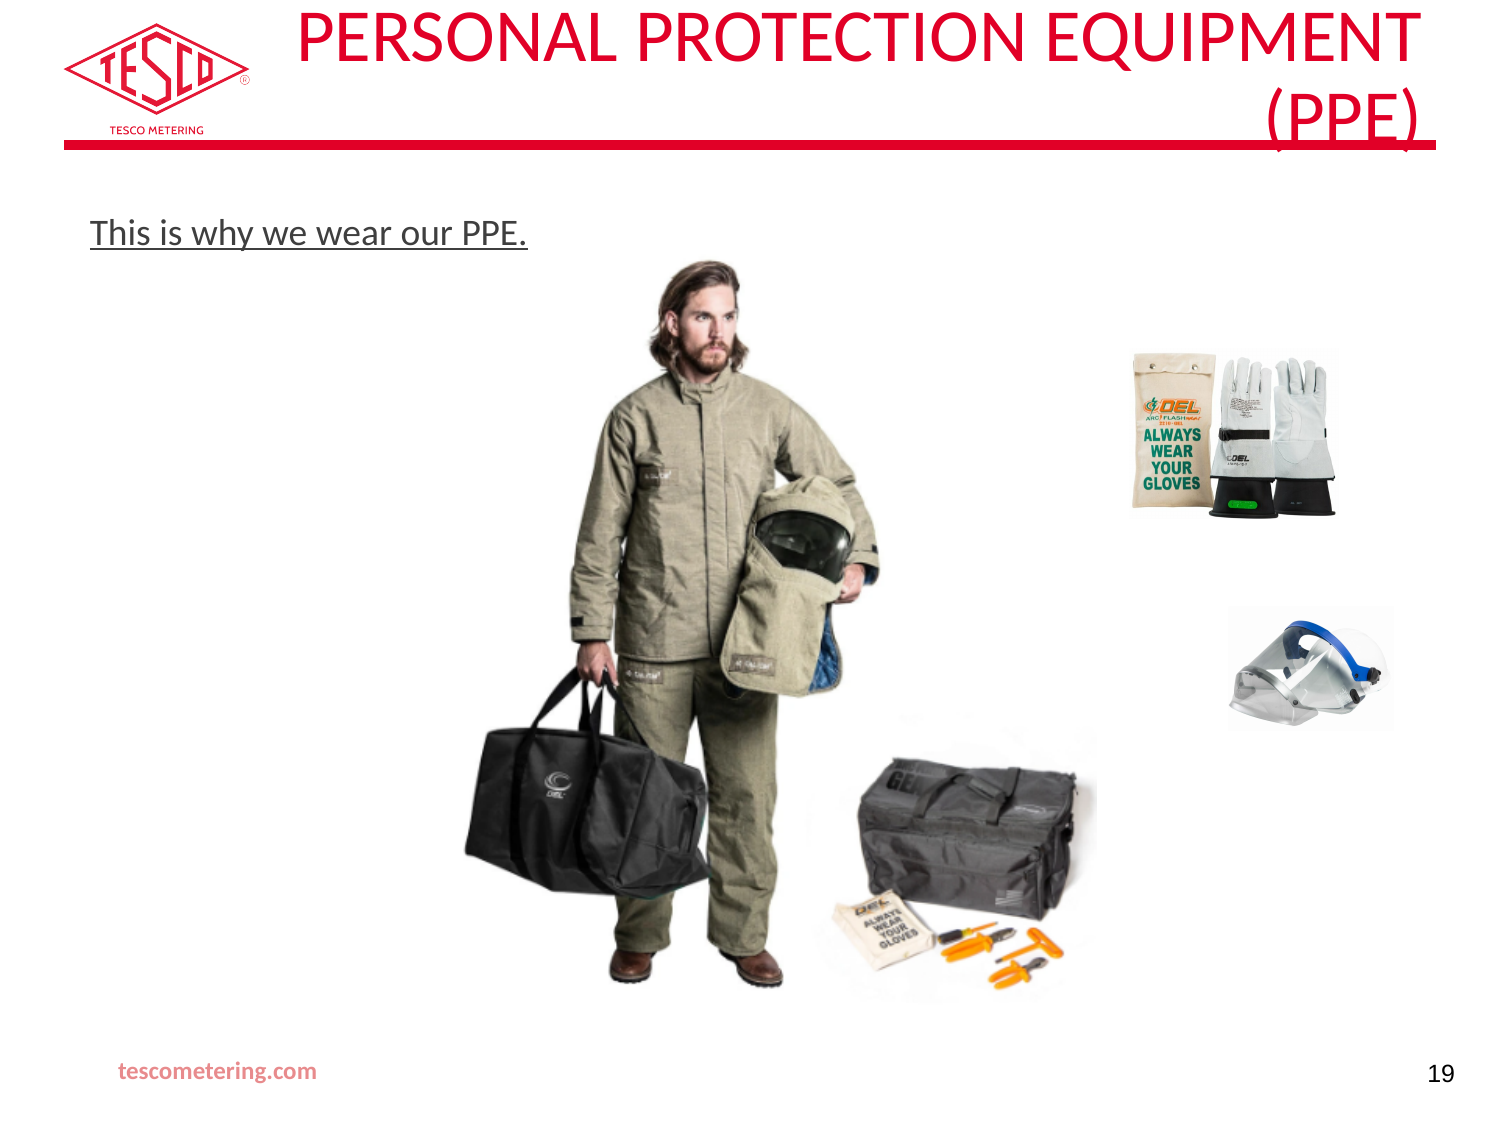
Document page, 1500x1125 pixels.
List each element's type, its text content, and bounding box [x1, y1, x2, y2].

picture [1129, 348, 1339, 519]
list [403, 218, 1097, 1006]
footer tescometering.com [103, 1039, 610, 1100]
text_box This is why we wear our PPE. [74, 200, 825, 260]
title Personal Protection Equipment (PPE) [255, 22, 1438, 134]
picture [1228, 606, 1394, 731]
picture [63, 23, 250, 138]
